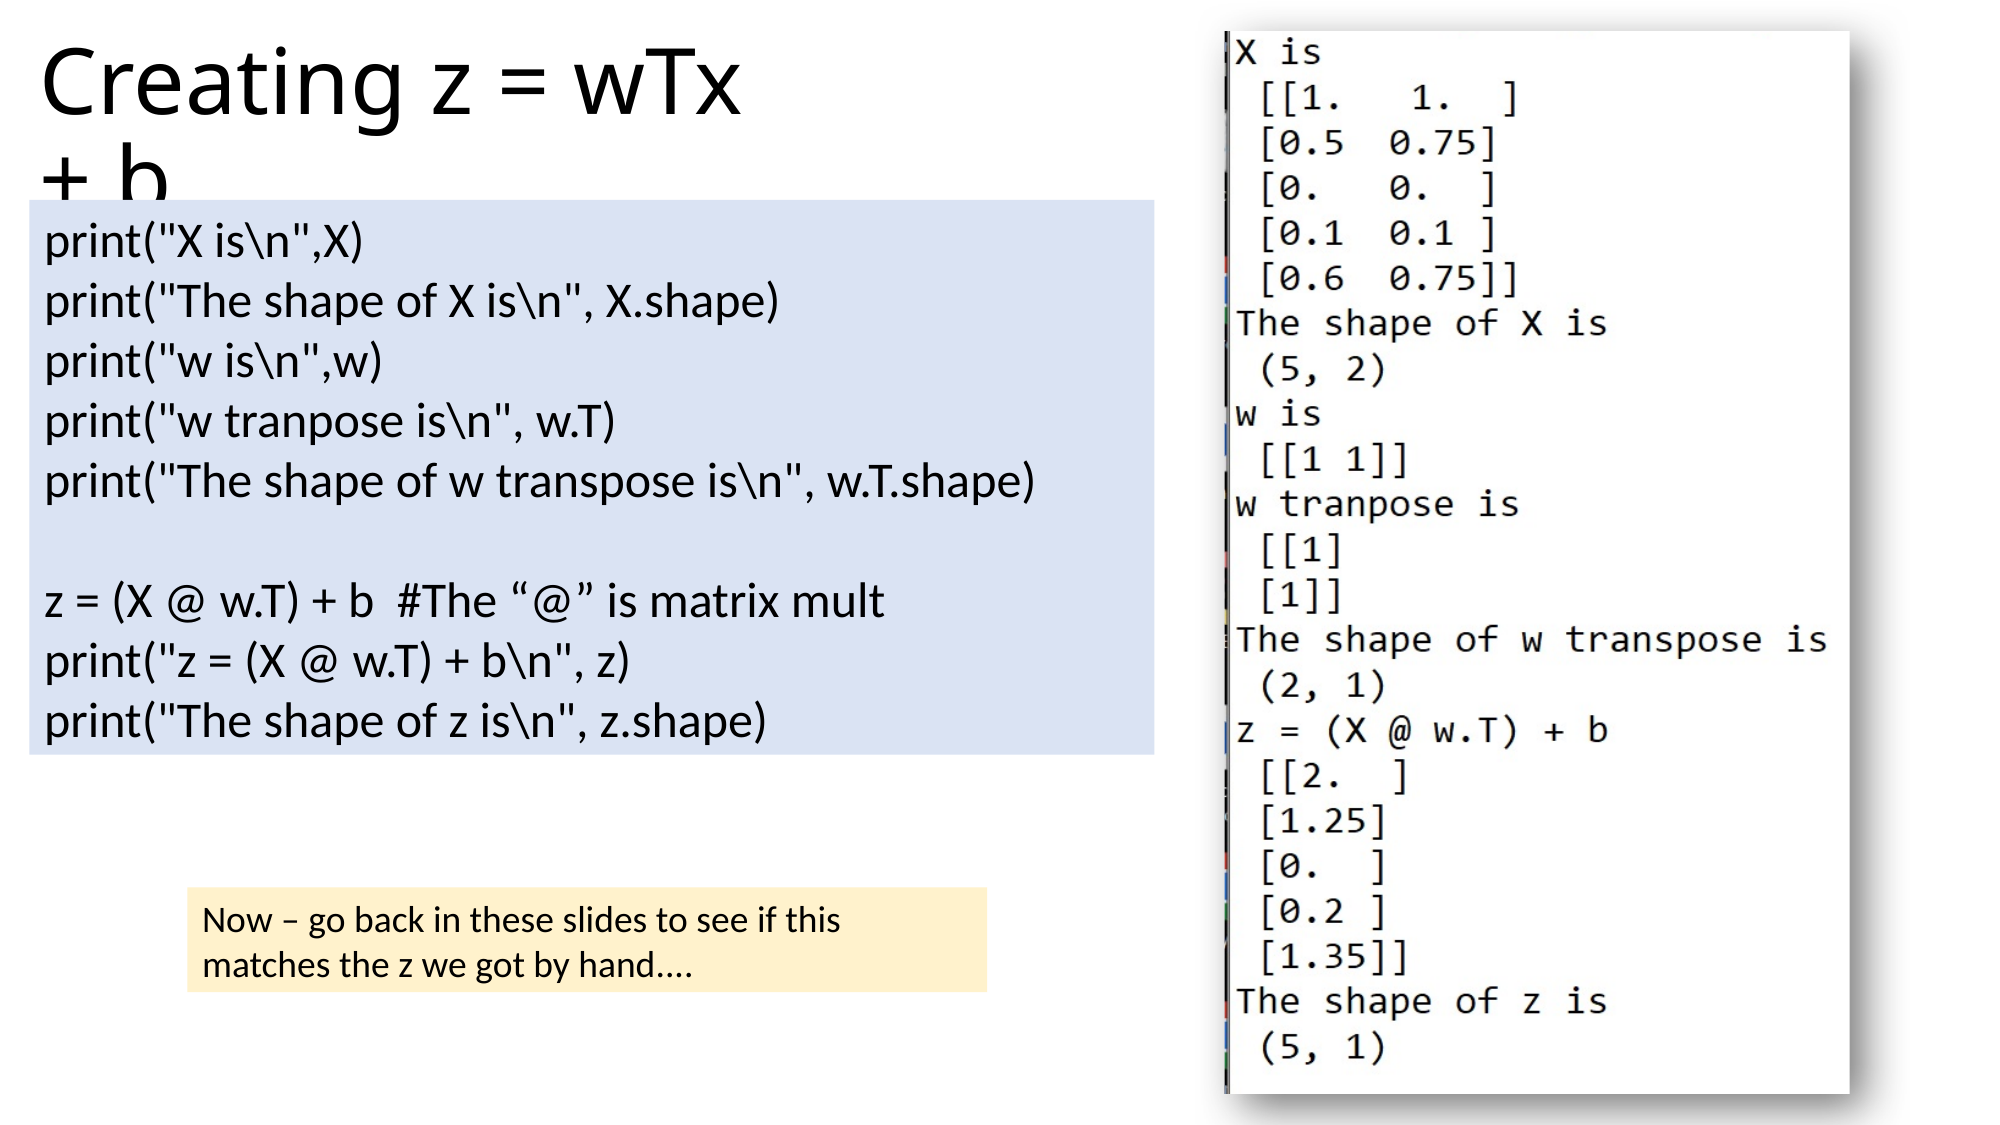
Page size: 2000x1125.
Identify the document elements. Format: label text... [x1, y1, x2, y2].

text_box Now – go back in these slides to see if this matches the z we got by hand.... [187, 887, 988, 993]
text_box print("X is\n",X) print("The shape of X is\n", X.shape) print("w is\n",w) print("w tranpose is\n", w.T) print("The shape of w transpose is\n", w.T.shape) z = (X @ w.T) + b #The “@” is matrix mult print("z = (X @ w.T) + b\n", z) print("The shape of z is\n", z.shape) [29, 199, 1155, 755]
title Creating z = wTx + b [24, 25, 800, 243]
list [1224, 31, 1850, 1094]
